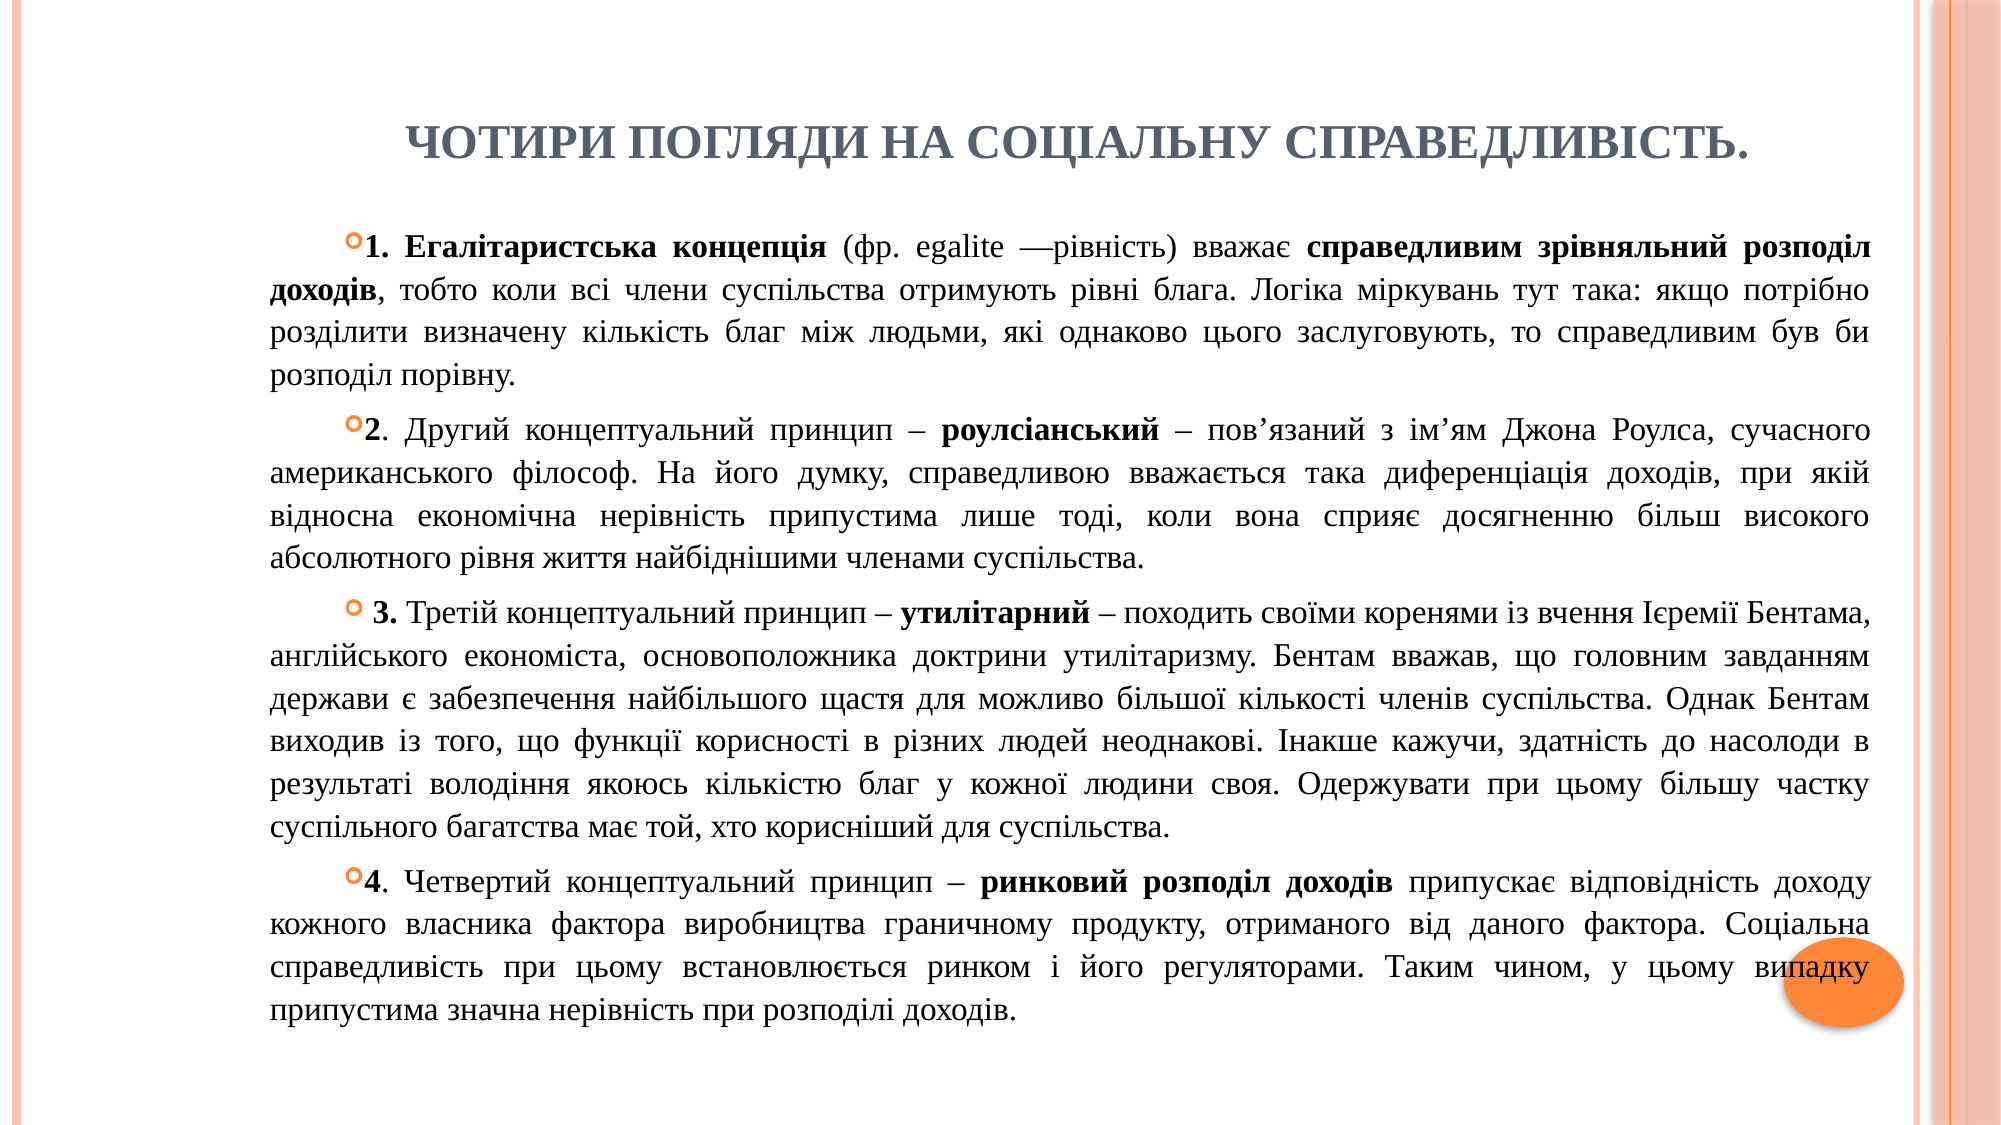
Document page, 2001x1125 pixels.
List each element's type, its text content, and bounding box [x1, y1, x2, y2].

title Чотири погляди на соціальну справедливість. [280, 102, 1888, 176]
list 1. Егалітаристська концепція (фр. еgalite —рівність) вважає справедливим зрівняльний розподіл доходів, тобто коли всі члени суспільства отримують рівні блага. Логіка міркувань тут така: якщо потрібно розділити визначену кількість благ між людьми, які однаково цього заслуговують, то справедливим був би розподіл порівну. 2. Другий концептуальний принцип – роулсіанський – пов’язаний з ім’ям Джона Роулса, сучасного американського філософ. На його думку, справедливою вважається така диференціація доходів, при якій відносна економічна нерівність припустима лише тоді, коли вона сприяє досягненню більш високого абсолютного рівня життя найбіднішими членами суспільства. 3. Третій концептуальний принцип – утилітарний – походить своїми коренями із вчення Ієремії Бентама, англійського економіста, основоположника доктрини утилітаризму. Бентам вважав, що головним завданням держави є забезпечення найбільшого щастя для можливо більшої кількості членів суспільства. Однак Бентам виходив із того, що функції корисності в різних людей неоднакові. Інакше кажучи, здатність до насолоди в результаті володіння якоюсь кількістю благ у кожної людини своя. Одержувати при цьому більшу частку суспільного багатства має той, хто корисніший для суспільства. 4. Четвертий концептуальний принцип – ринковий розподіл доходів припускає відповідність доходу кожного власника фактора виробництва граничному продукту, отриманого від даного фактора. Соціальна справедливість при цьому встановлюється ринком і його регуляторами. Таким чином, у цьому випадку припустима значна нерівність при розподілі доходів. [210, 214, 1888, 1093]
